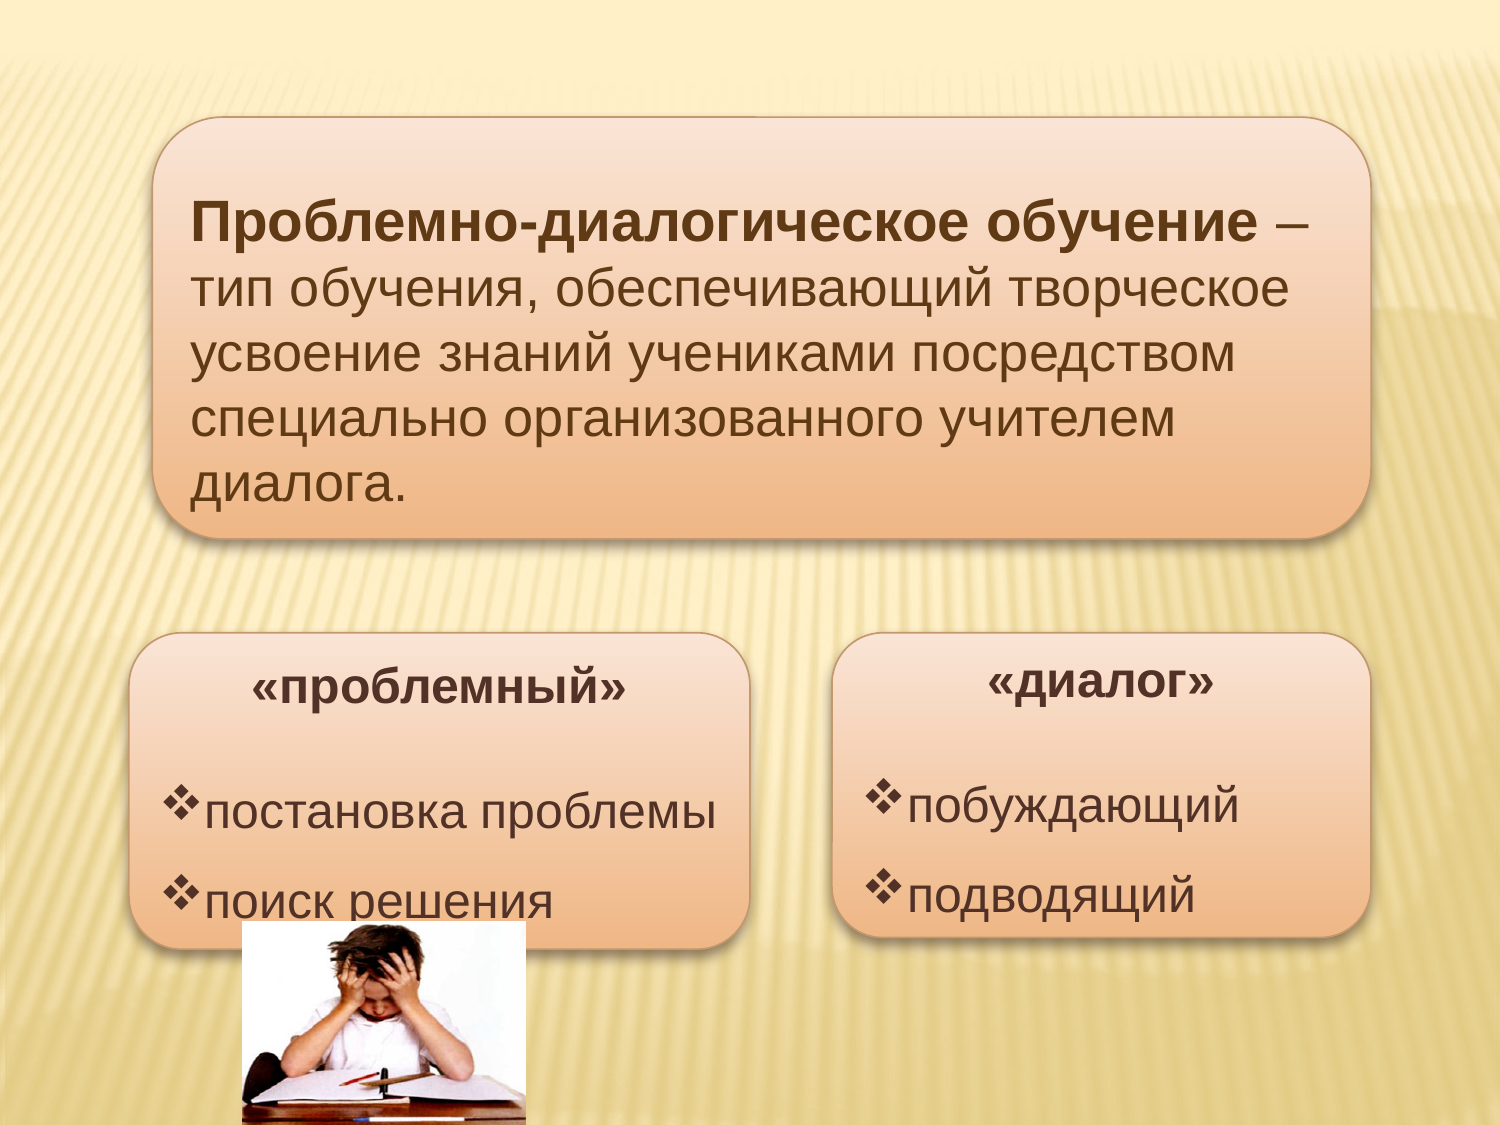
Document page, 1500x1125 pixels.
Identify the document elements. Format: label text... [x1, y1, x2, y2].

picture [241, 921, 526, 1125]
text_box «диалог» побуждающий подводящий [831, 631, 1372, 939]
text_box Проблемно-диалогическое обучение – тип обучения, обеспечивающий творческое усвоение знаний учениками посредством специально организованного учителем диалога. [175, 105, 1348, 520]
text_box «проблемный» постановка проблемы поиск решения [128, 631, 751, 951]
text_box [151, 134, 1372, 540]
